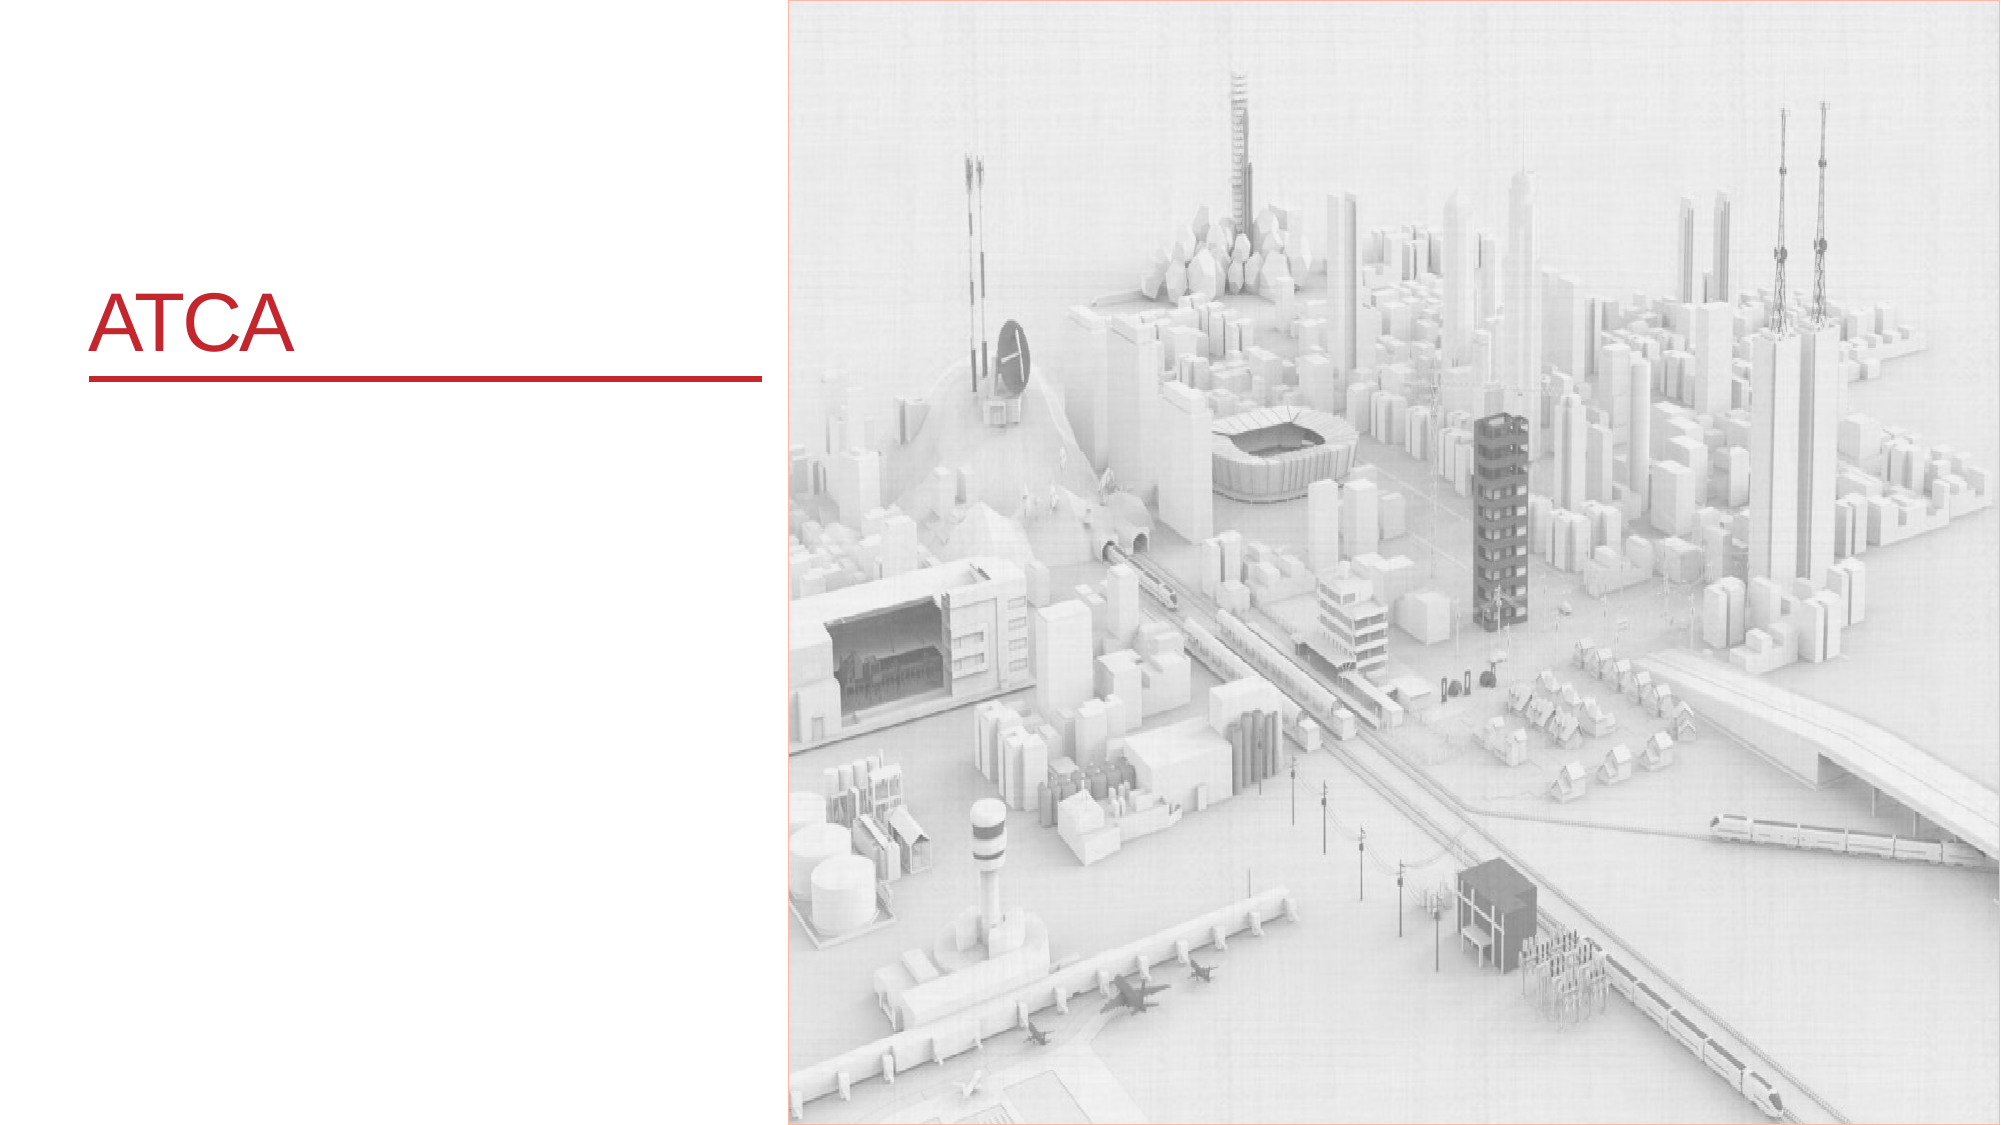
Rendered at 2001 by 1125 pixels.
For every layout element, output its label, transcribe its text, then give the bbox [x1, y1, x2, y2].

title ATCA [89, 137, 788, 377]
picture [788, 0, 2000, 1125]
